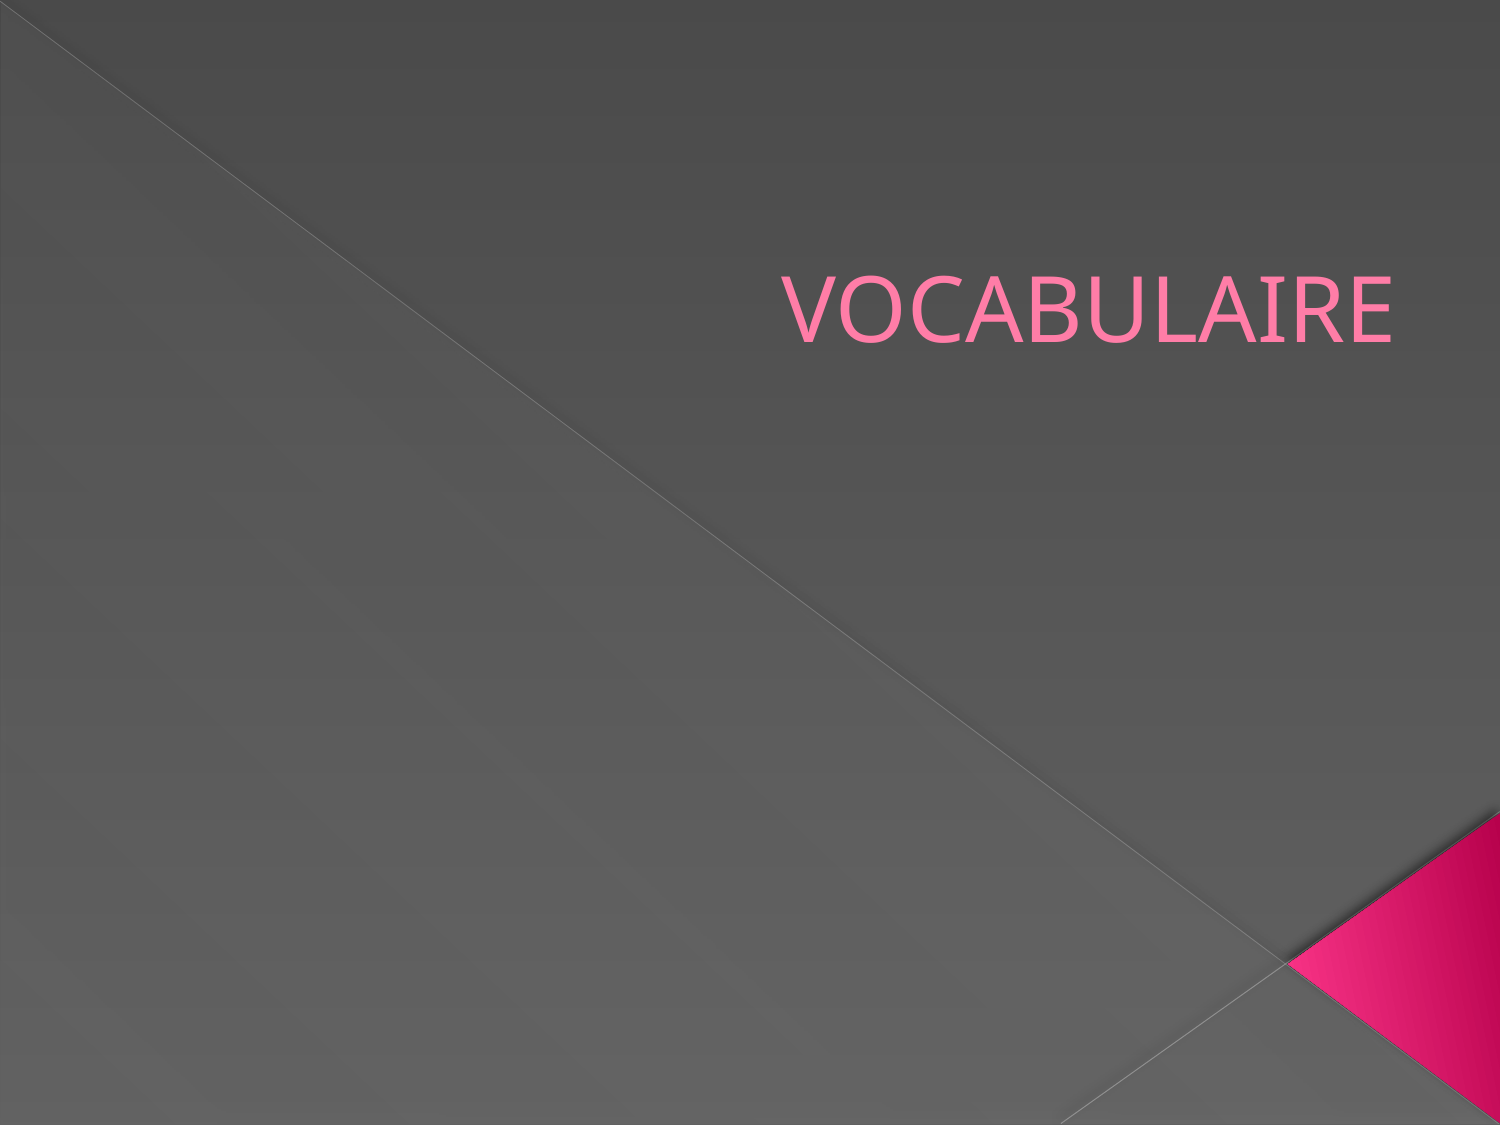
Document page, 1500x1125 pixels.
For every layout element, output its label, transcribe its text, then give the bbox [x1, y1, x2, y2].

title VOCABULAIRE [88, 127, 1412, 369]
